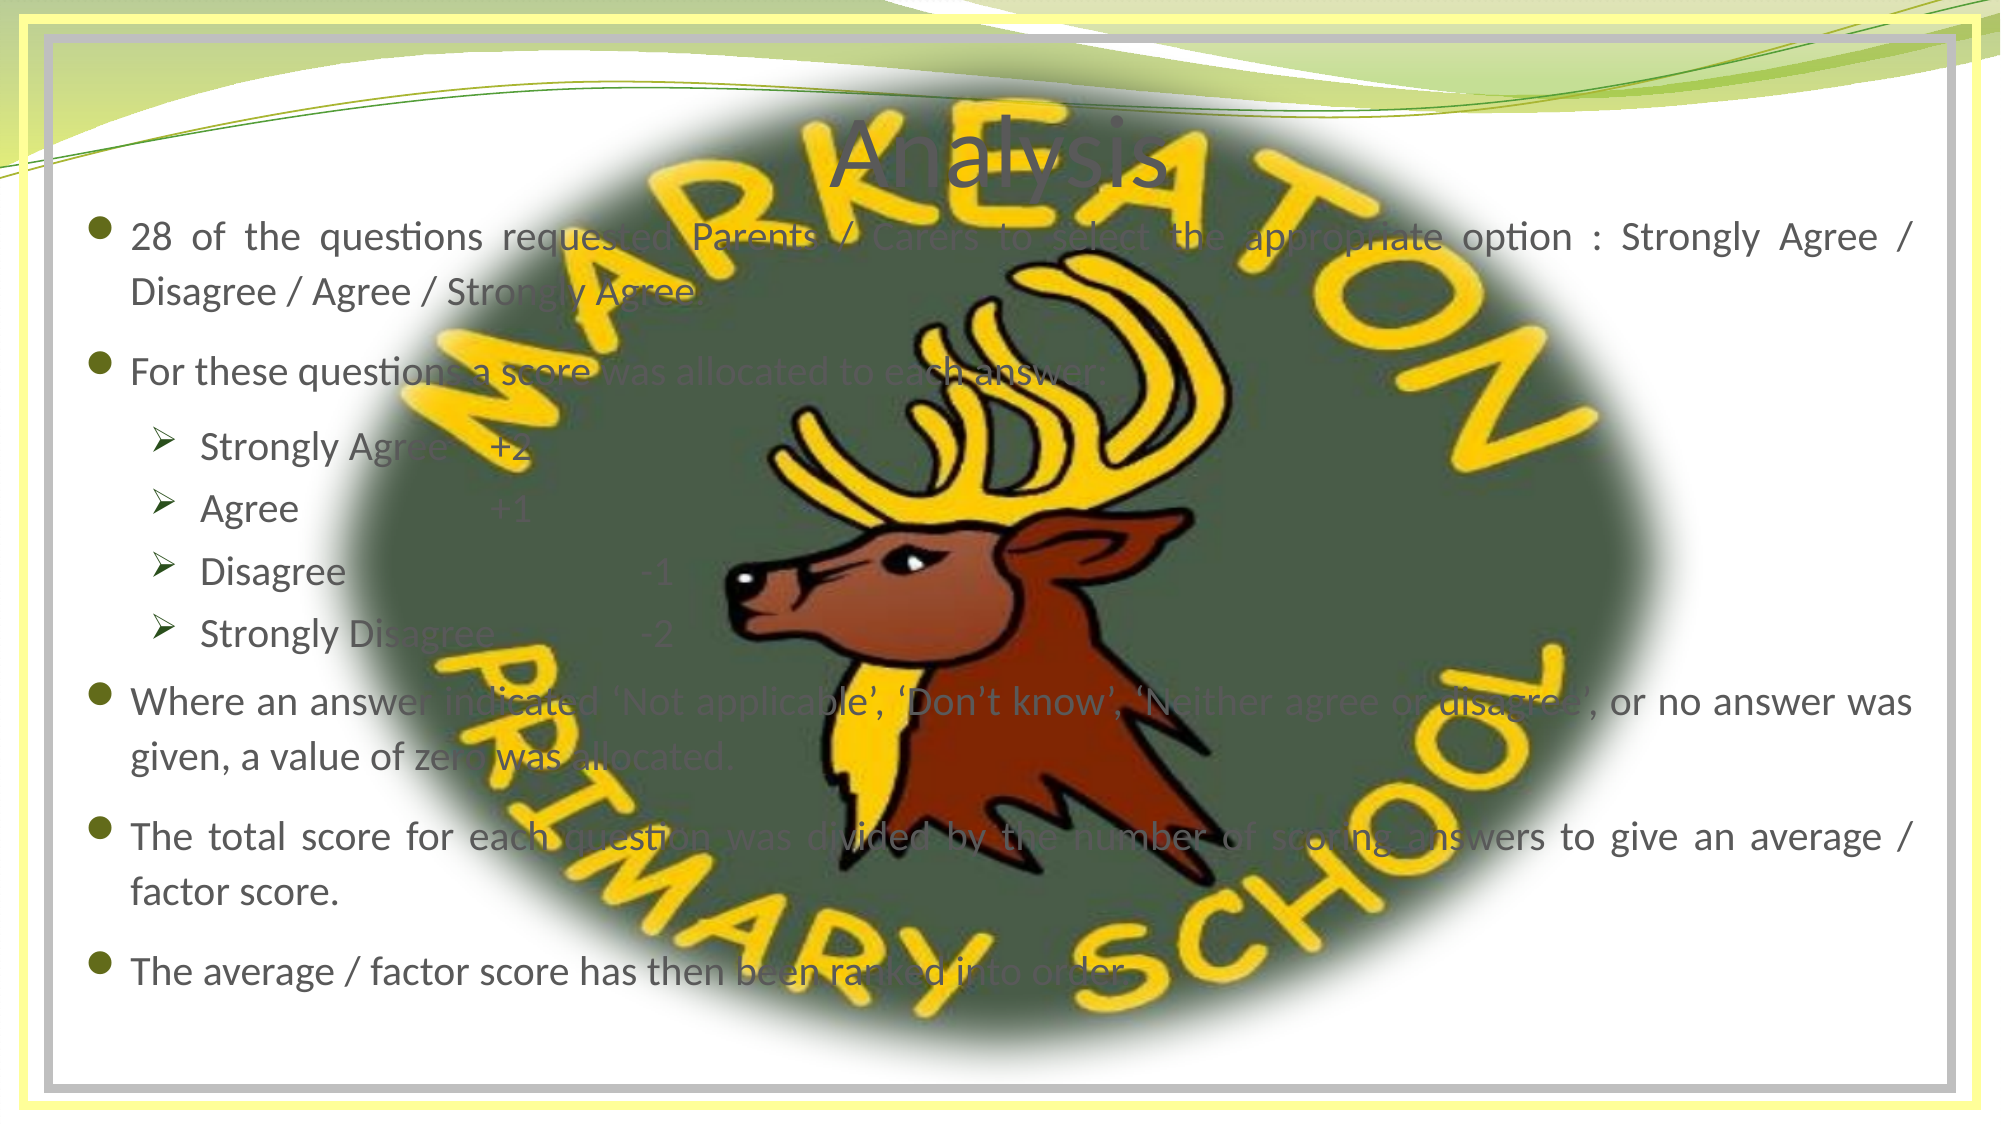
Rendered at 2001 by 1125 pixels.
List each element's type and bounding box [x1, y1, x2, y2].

text_box [48, 37, 291, 1089]
text_box [1709, 37, 1952, 1089]
text_box [22, 18, 1977, 1107]
picture [291, 30, 1709, 1094]
